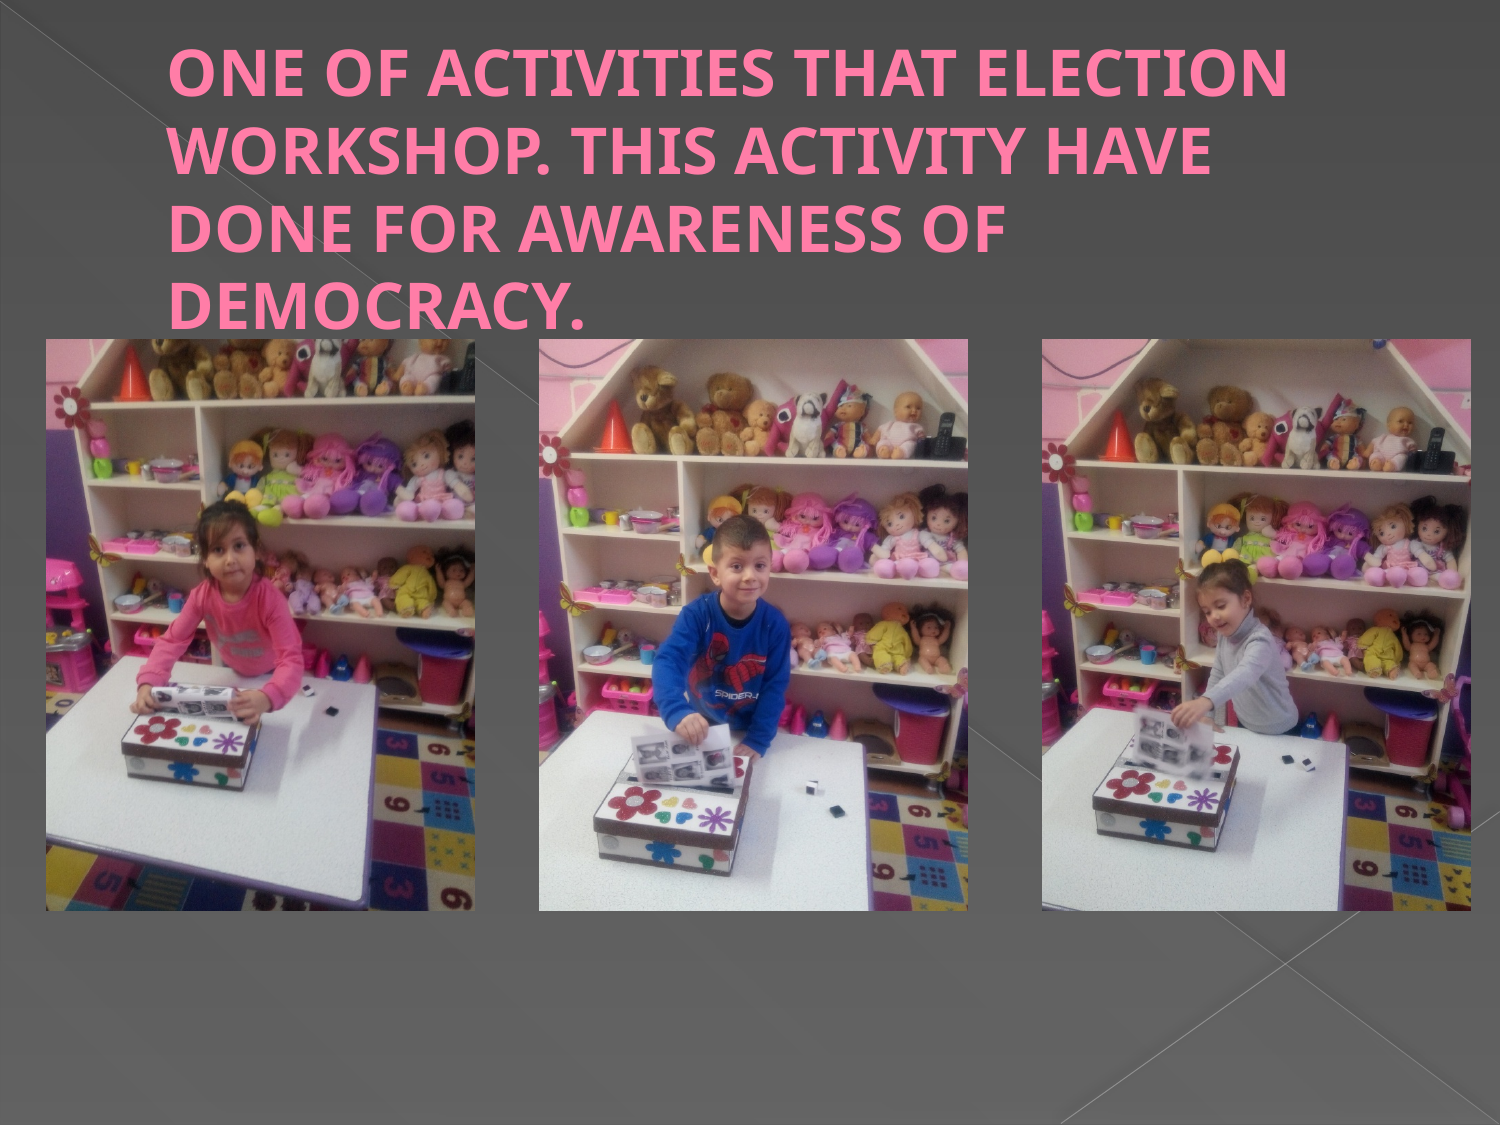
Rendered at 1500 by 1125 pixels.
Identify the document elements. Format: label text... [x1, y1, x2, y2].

picture [46, 339, 476, 911]
picture [1042, 339, 1472, 911]
picture [538, 339, 968, 911]
title ONE OF ACTIVITIES THAT ELECTION WORKSHOP. THIS ACTIVITY HAVE DONE FOR AWARENESS OF DEMOCRACY. [75, 23, 1425, 352]
